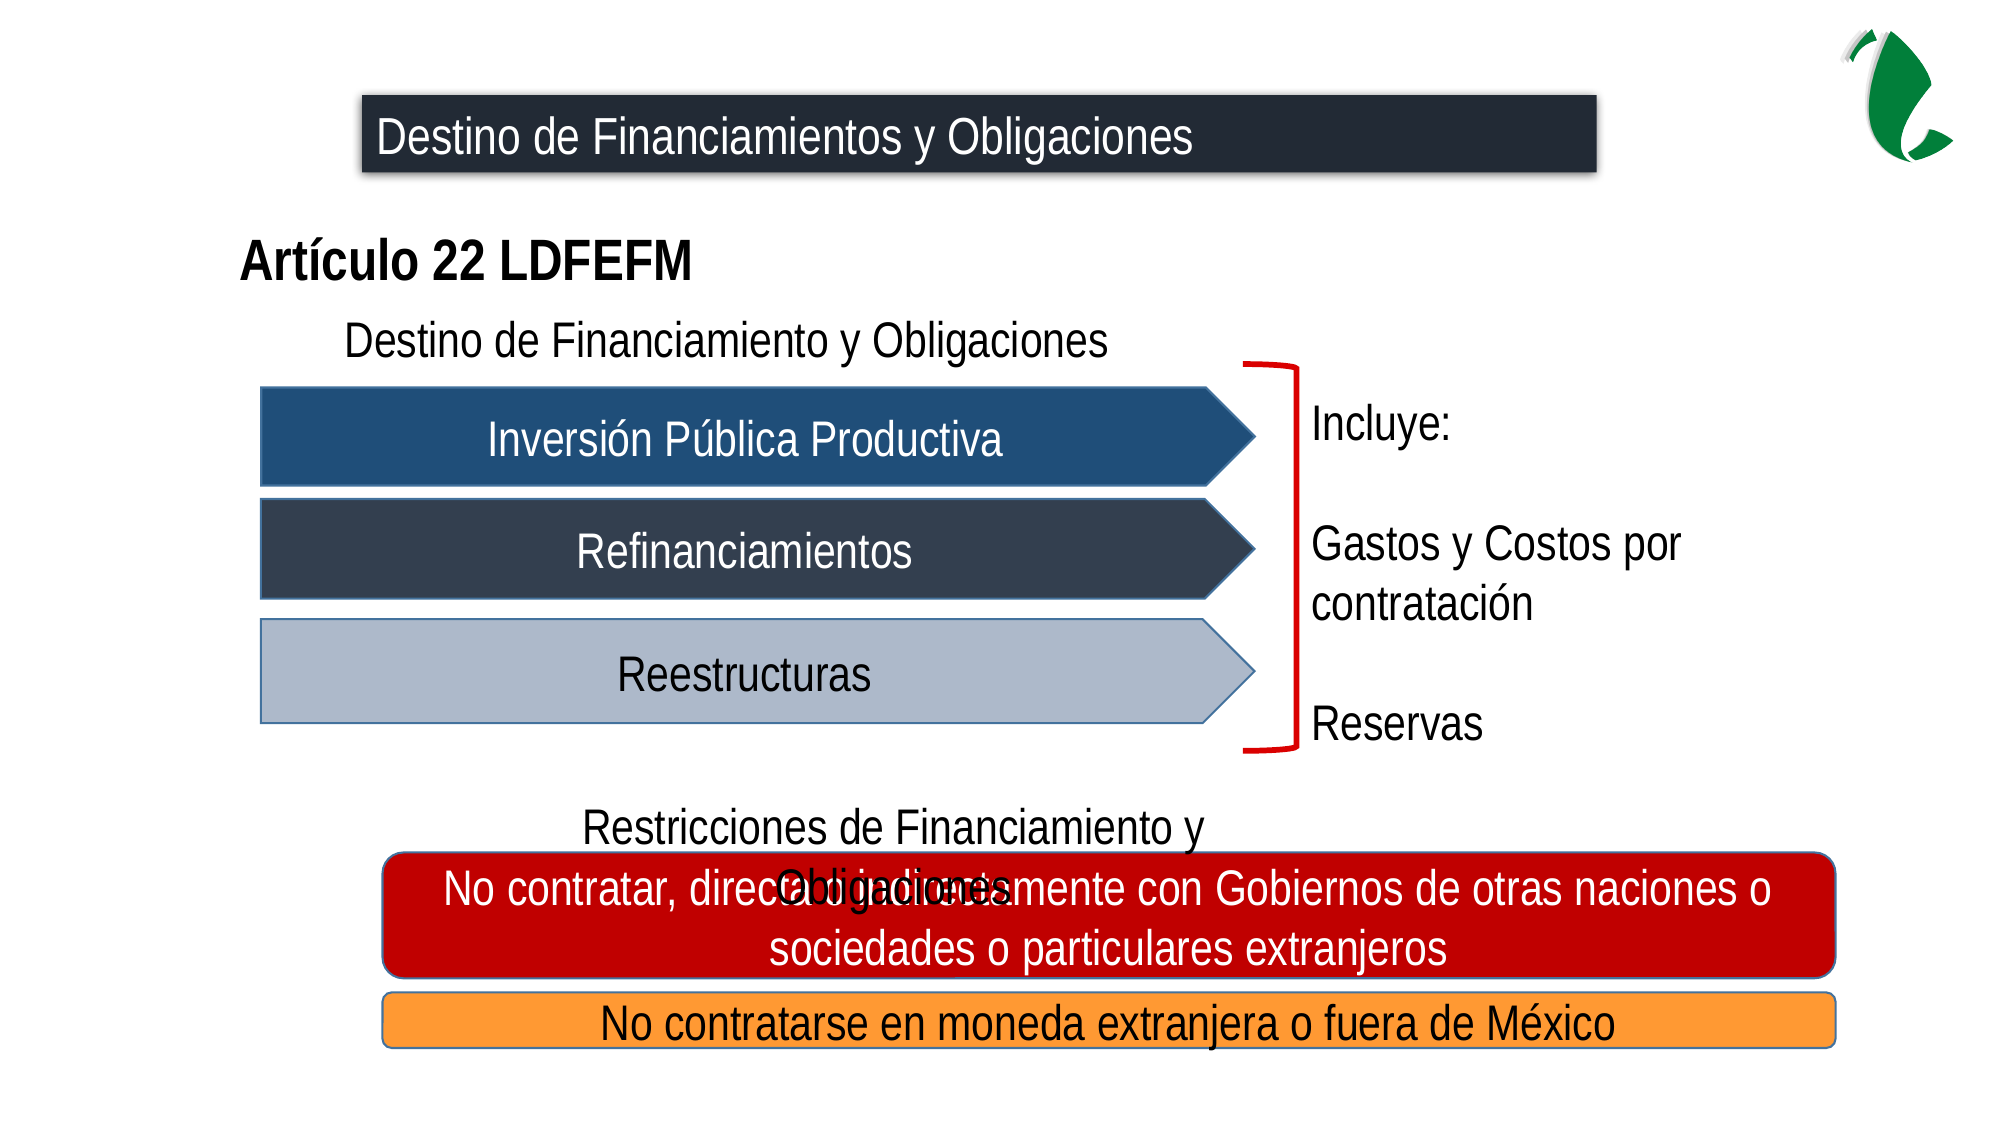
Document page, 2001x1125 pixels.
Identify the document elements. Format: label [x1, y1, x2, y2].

text_box [370, 783, 1836, 1048]
text_box [224, 95, 1597, 301]
text_box [209, 299, 1836, 762]
picture [1838, 27, 1956, 165]
